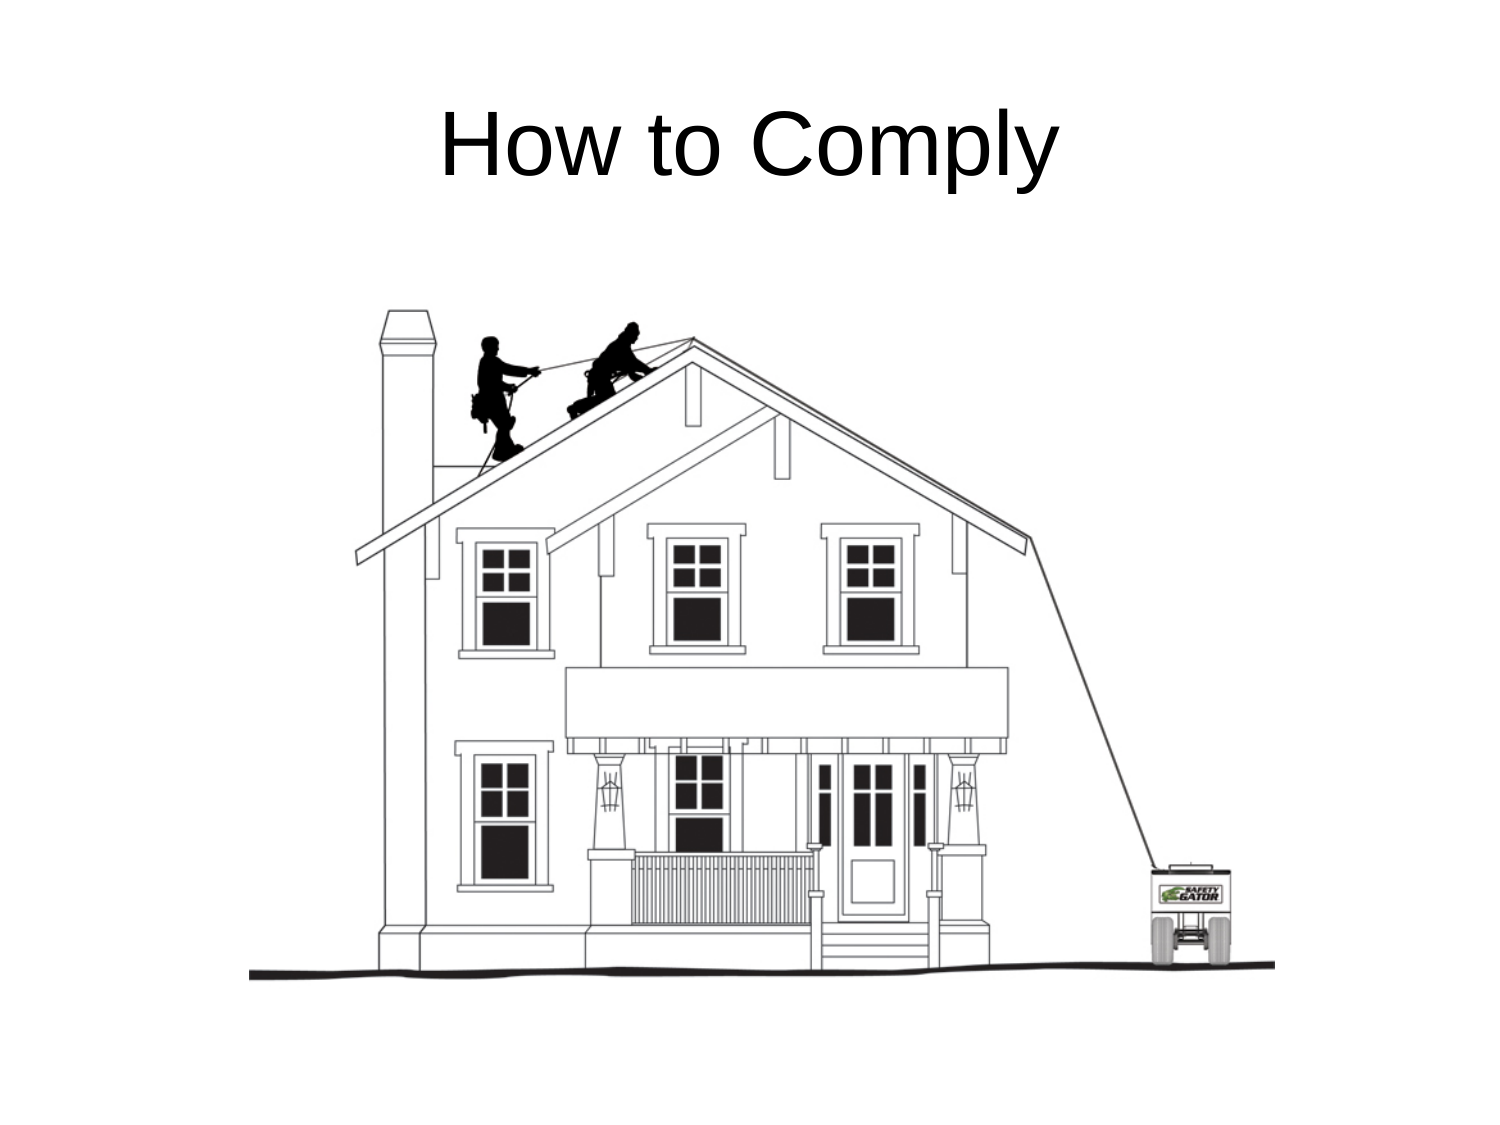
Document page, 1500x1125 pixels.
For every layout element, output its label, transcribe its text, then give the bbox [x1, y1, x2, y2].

picture [249, 262, 1276, 1013]
title How to Comply [75, 45, 1425, 233]
